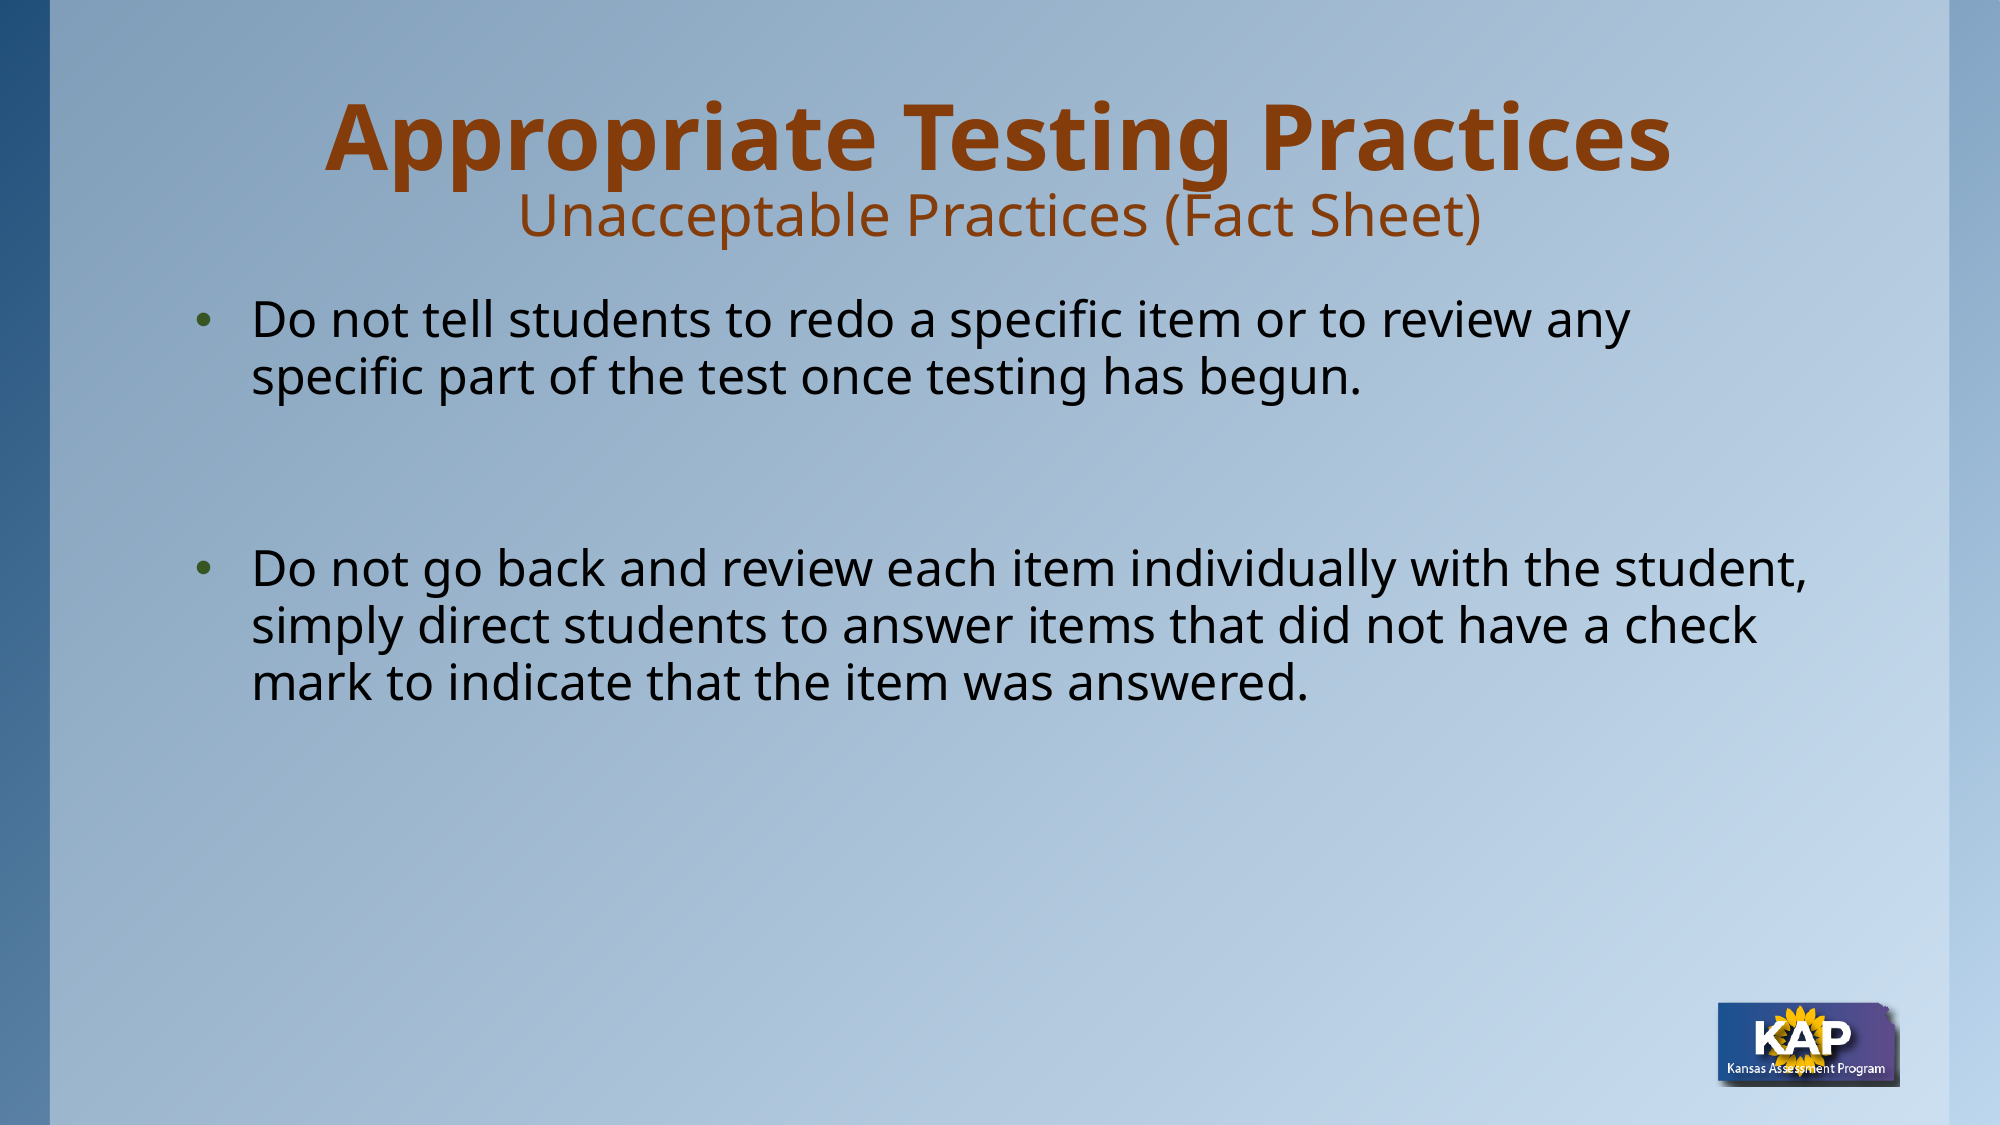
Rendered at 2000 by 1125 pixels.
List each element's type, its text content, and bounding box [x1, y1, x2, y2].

list Do not tell students to redo a specific item or to review any specific part of the test once testing has begun. Do not go back and review each item individually with the student, simply direct students to answer items that did not have a check mark to indicate that the item was answered. [174, 281, 1838, 1013]
picture [1712, 995, 1900, 1087]
title Appropriate Testing Practices Unacceptable Practices (Fact Sheet) [112, 45, 1888, 258]
